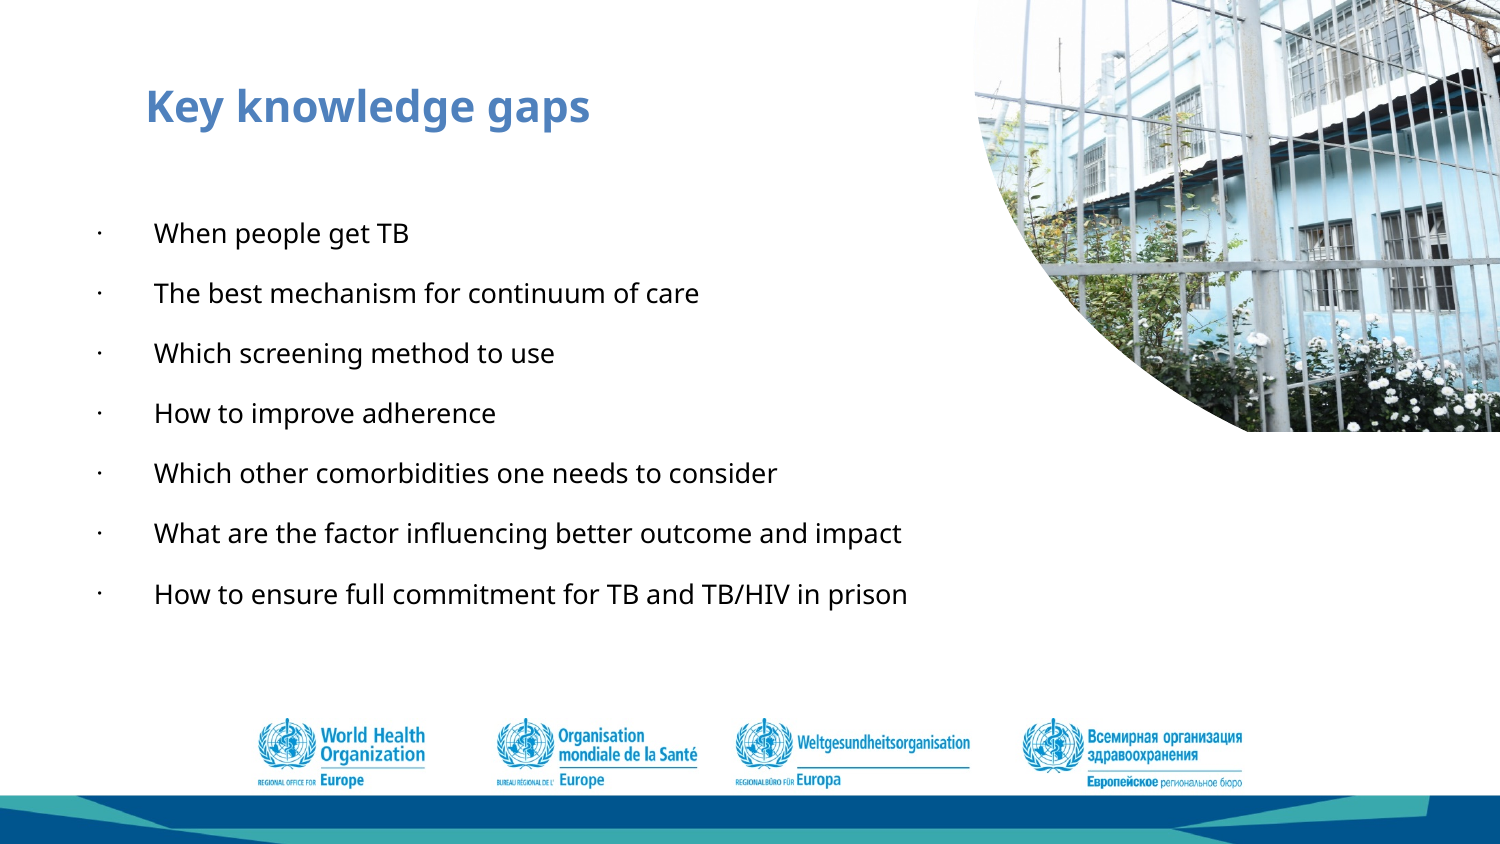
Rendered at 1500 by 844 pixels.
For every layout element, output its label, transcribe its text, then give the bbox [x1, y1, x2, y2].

picture [0, 718, 1500, 844]
picture [972, 0, 1500, 433]
title Key knowledge gaps [53, 24, 683, 185]
list When people get TB The best mechanism for continuum of care Which screening method to use How to improve adherence Which other comorbidities one needs to consider What are the factor influencing better outcome and impact How to ensure full commitment for TB and TB/HIV in prison [82, 209, 999, 718]
